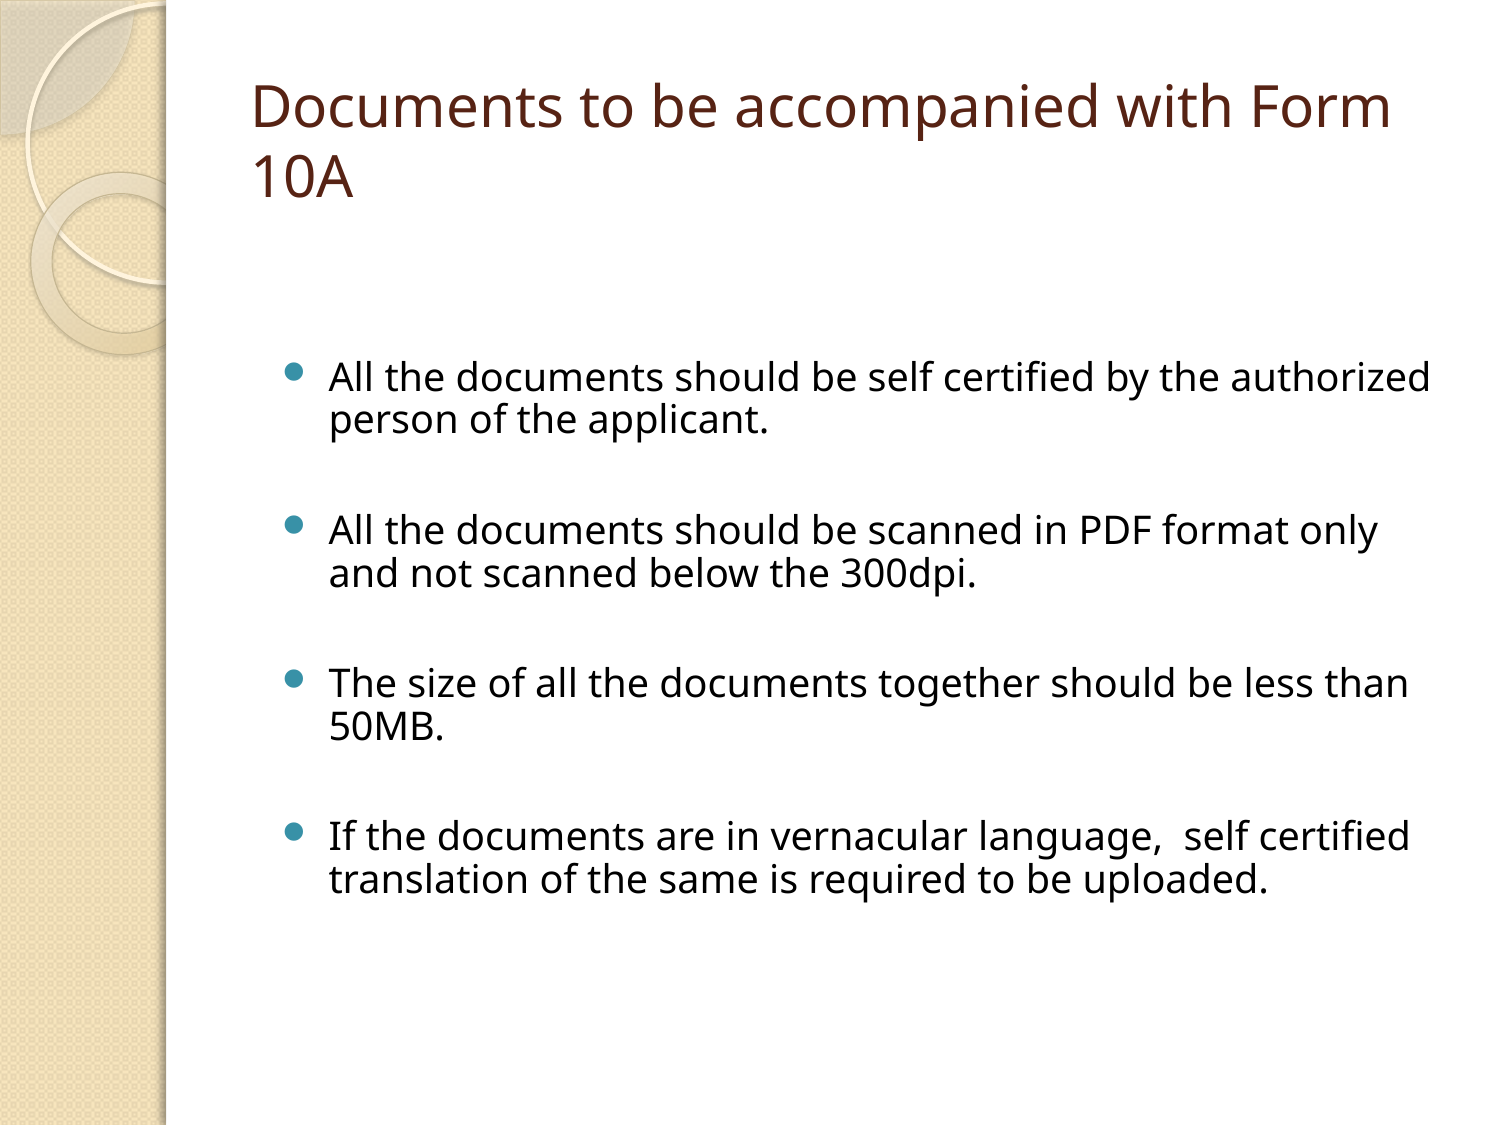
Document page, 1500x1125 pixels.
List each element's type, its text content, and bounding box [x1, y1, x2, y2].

text_box All the documents should be self certified by the authorized person of the applicant. All the documents should be scanned in PDF format only and not scanned below the 300dpi. The size of all the documents together should be less than 50MB. If the documents are in vernacular language, self certified translation of the same is required to be uploaded. [253, 349, 1459, 965]
title Documents to be accompanied with Form 10A [235, 45, 1466, 233]
